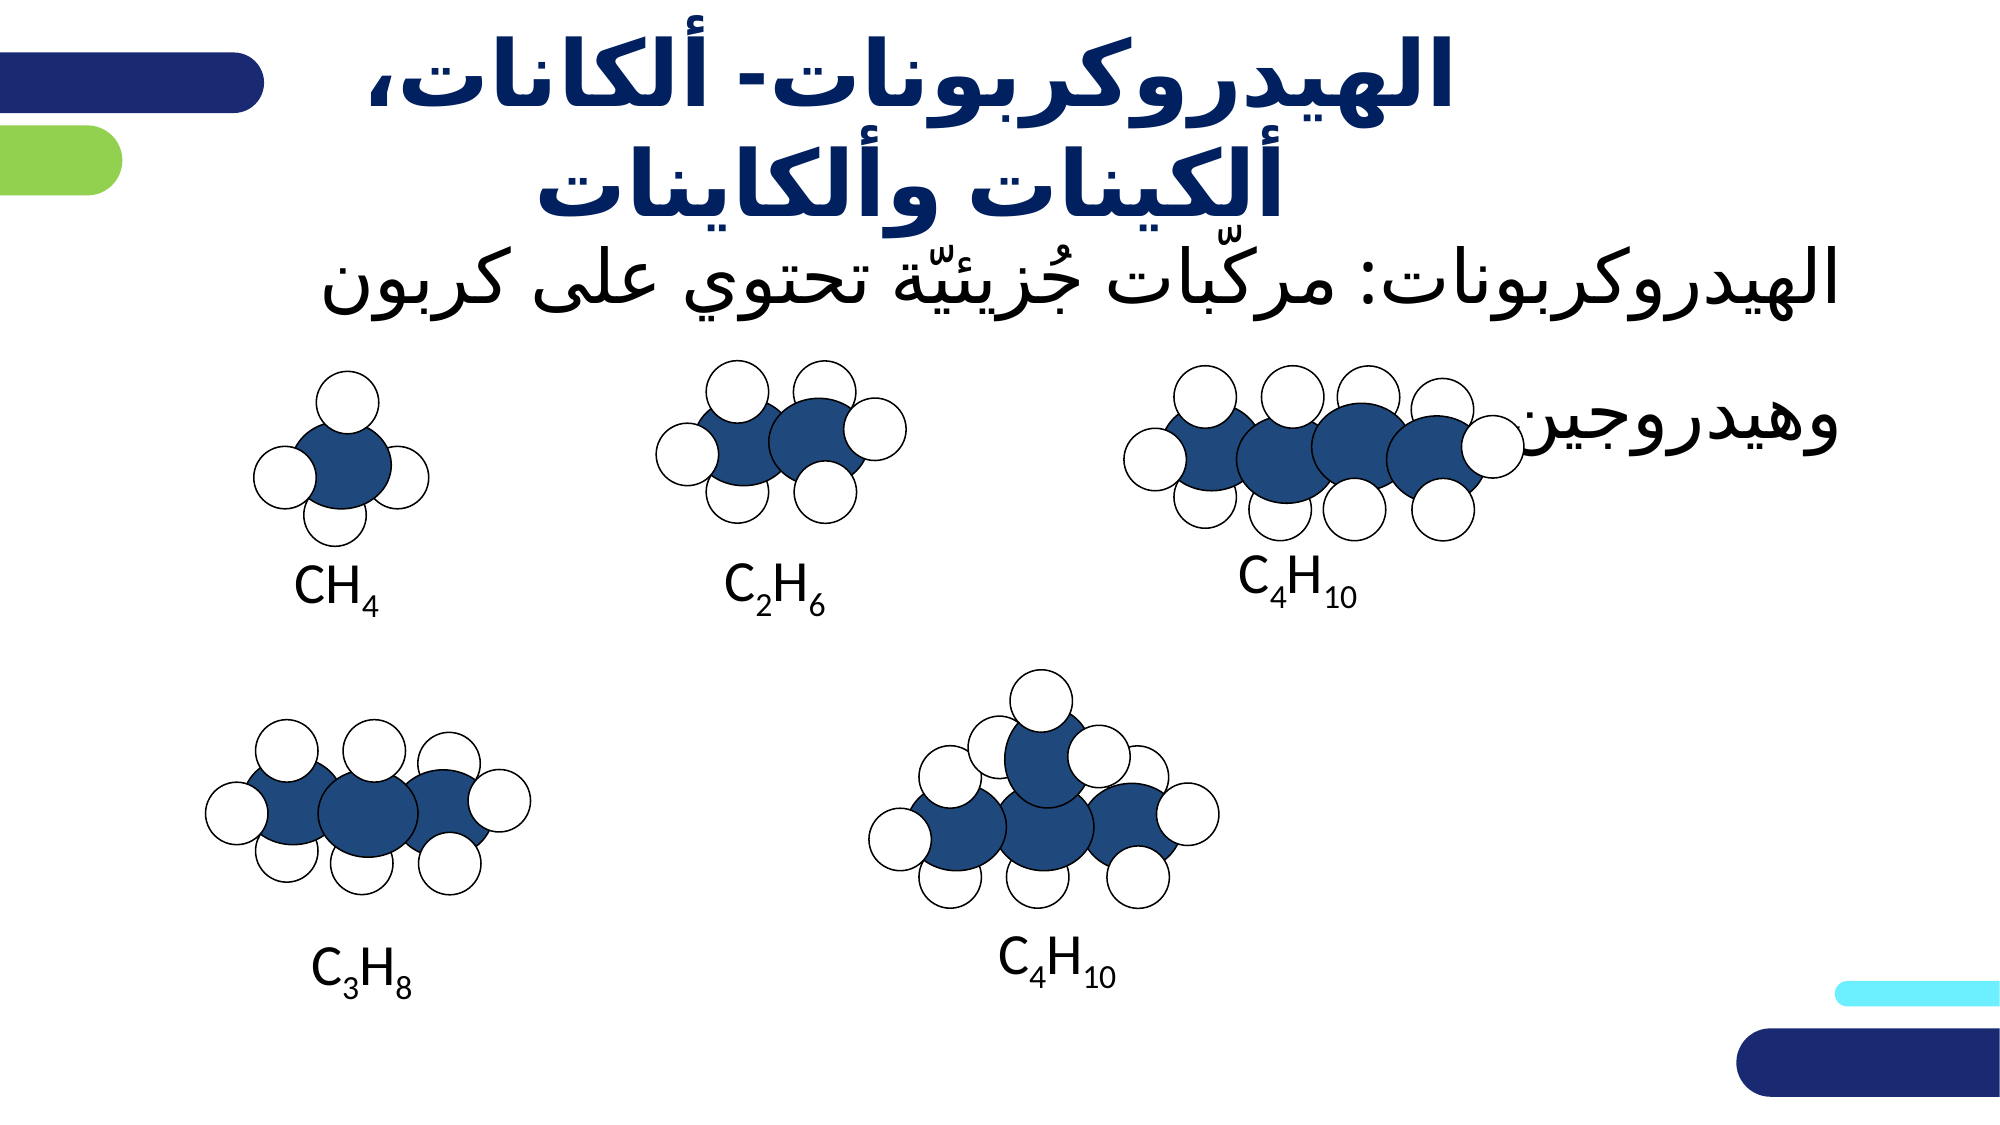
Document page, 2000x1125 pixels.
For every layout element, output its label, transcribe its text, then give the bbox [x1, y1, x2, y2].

title الهيدروكربونات- ألكانات، ألكينات وألكاينات [176, 72, 1646, 177]
text_box الهيدروكربونات: مركّبات جُزيئيّة تحتوي على كربون وهيدروجين [211, 175, 1858, 461]
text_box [253, 371, 431, 623]
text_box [655, 360, 907, 622]
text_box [205, 719, 531, 1006]
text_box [1123, 365, 1525, 614]
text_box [868, 670, 1220, 995]
